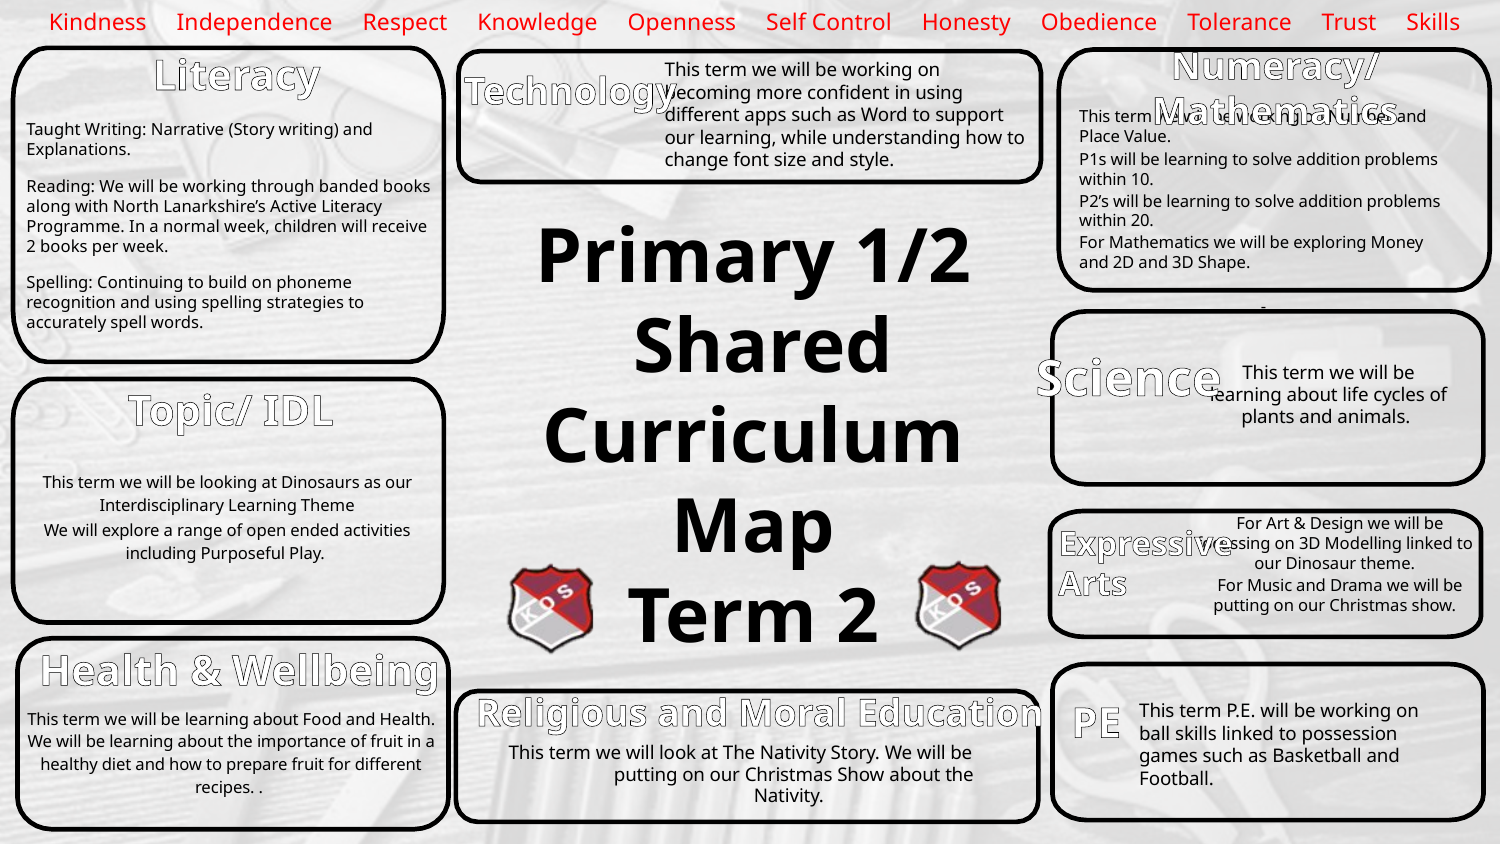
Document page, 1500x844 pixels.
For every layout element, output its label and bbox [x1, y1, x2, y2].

picture [0, 0, 1500, 844]
text_box [10, 43, 447, 366]
text_box [456, 688, 1041, 825]
text_box [10, 375, 447, 626]
text_box [455, 48, 1044, 185]
text_box [14, 635, 452, 832]
text_box [1056, 46, 1493, 294]
text_box [1049, 661, 1487, 823]
text_box [1049, 309, 1486, 487]
text_box [1047, 509, 1484, 639]
